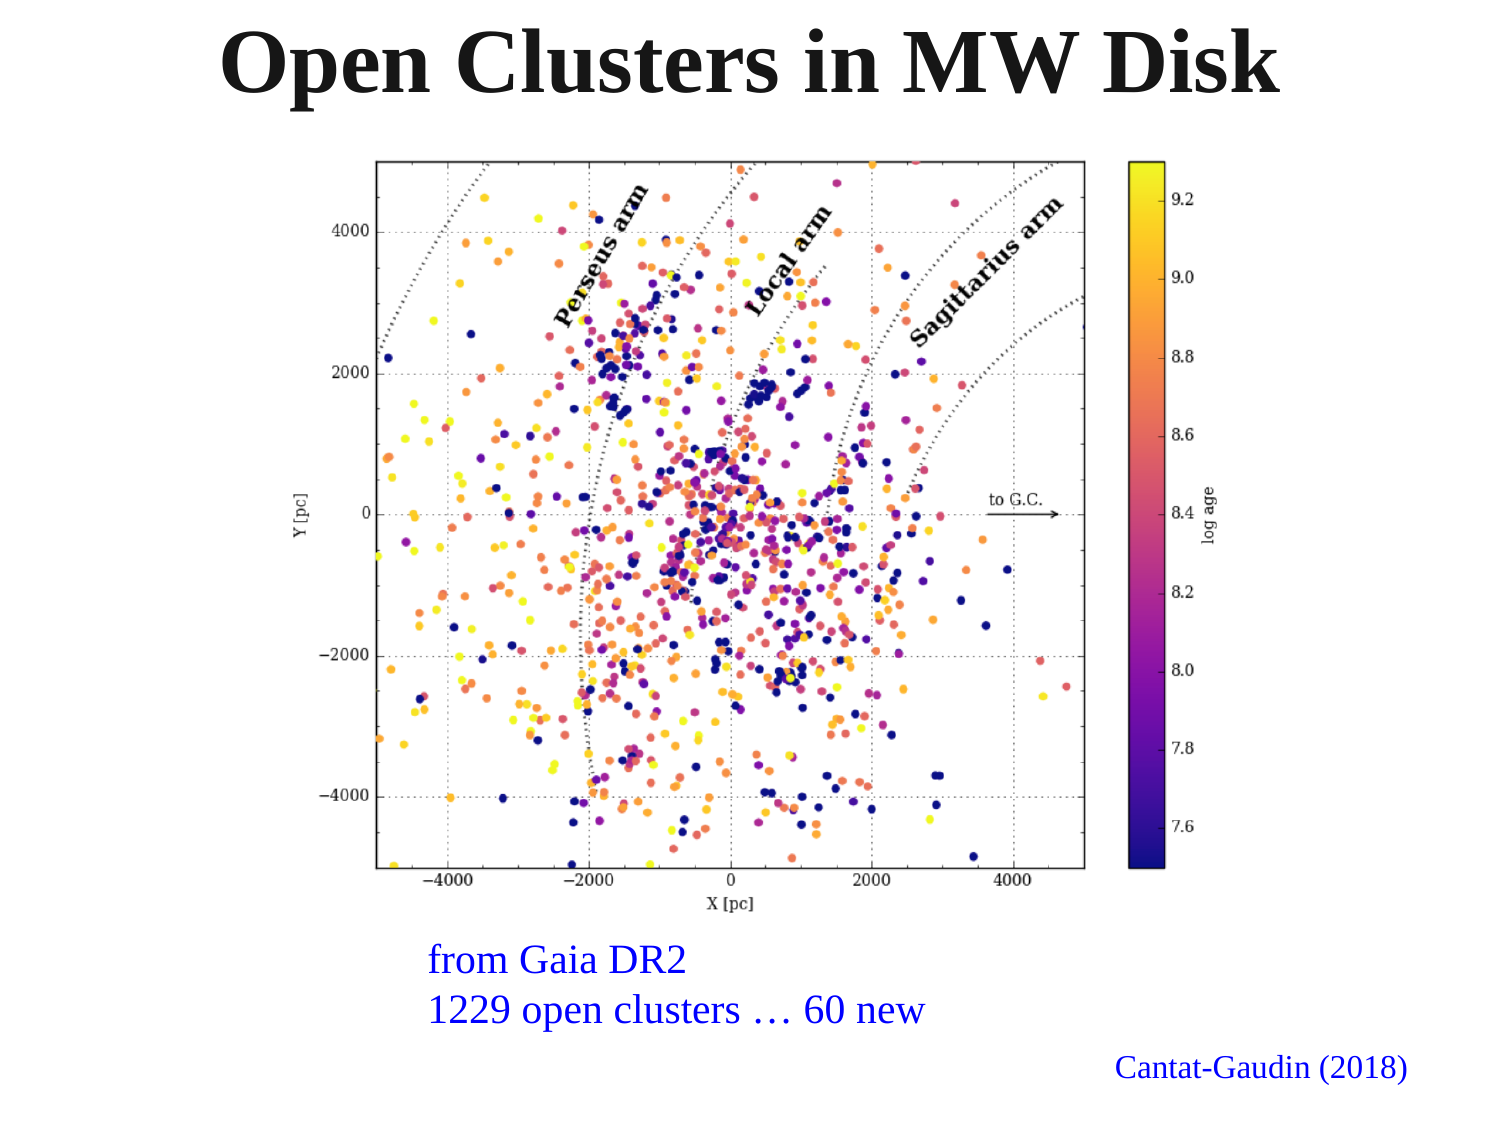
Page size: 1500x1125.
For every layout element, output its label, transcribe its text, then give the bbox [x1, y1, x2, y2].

picture [253, 112, 1238, 926]
text_box Cantat-Gaudin (2018) [1099, 1037, 1493, 1093]
title Open Clusters in MW Disk [0, 0, 1500, 150]
text_box from Gaia DR2 1229 open clusters … 60 new [412, 933, 1163, 1040]
